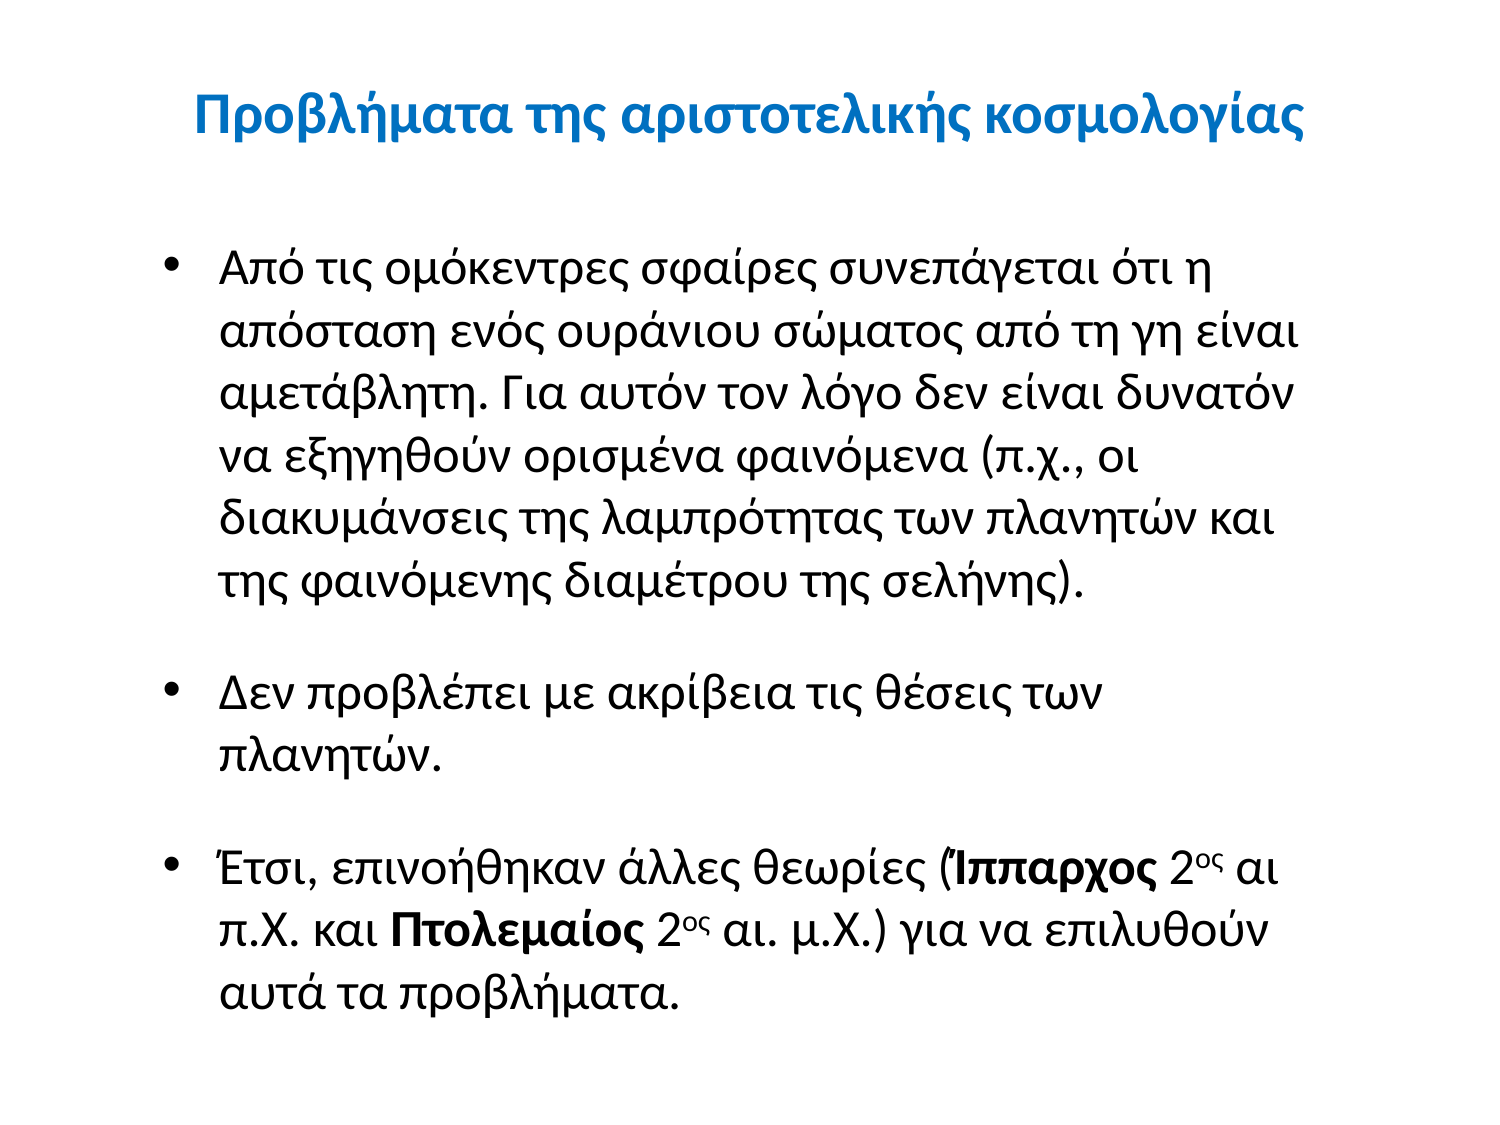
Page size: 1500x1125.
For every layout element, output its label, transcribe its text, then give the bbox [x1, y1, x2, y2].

list Από τις ομόκεντρες σφαίρες συνεπάγεται ότι η απόσταση ενός ουράνιου σώματος από τη γη είναι αμετάβλητη. Για αυτόν τον λόγο δεν είναι δυνατόν να εξηγηθούν ορισμένα φαινόμενα (π.χ., οι διακυμάνσεις της λαμπρότητας των πλανητών και της φαινόμενης διαμέτρου της σελήνης). Δεν προβλέπει με ακρίβεια τις θέσεις των πλανητών. Έτσι, επινοήθηκαν άλλες θεωρίες (Ίππαρχος 2ος αι π.Χ. και Πτολεμαίος 2ος αι. μ.Χ.) για να επιλυθούν αυτά τα προβλήματα. [147, 224, 1353, 1063]
title Προβλήματα της αριστοτελικής κοσμολογίας [75, 45, 1425, 175]
